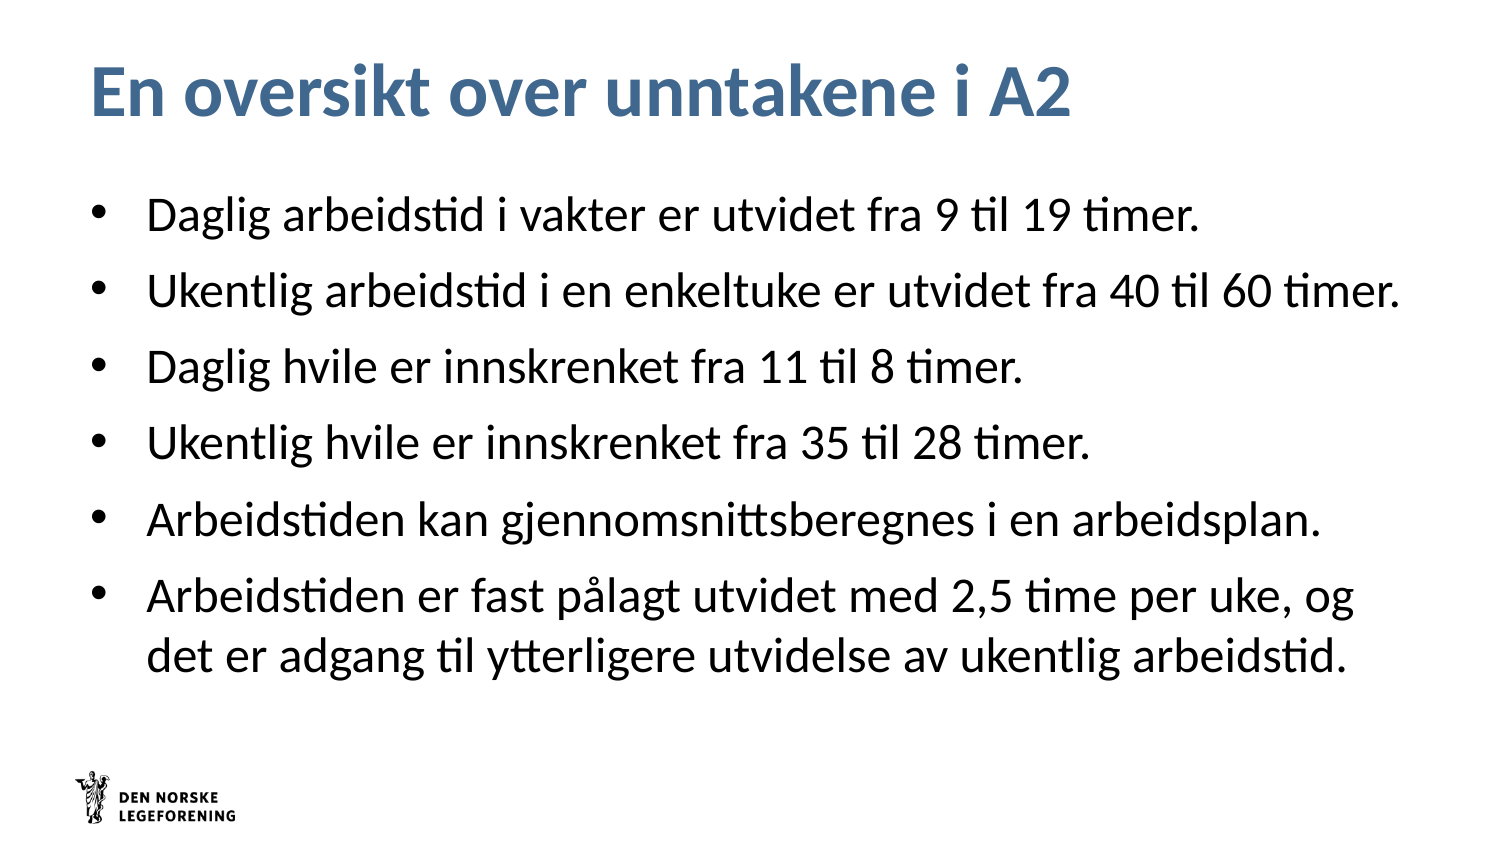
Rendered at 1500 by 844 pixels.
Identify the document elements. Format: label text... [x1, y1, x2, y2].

picture [75, 771, 235, 824]
list Daglig arbeidstid i vakter er utvidet fra 9 til 19 timer. Ukentlig arbeidstid i en enkeltuke er utvidet fra 40 til 60 timer. Daglig hvile er innskrenket fra 11 til 8 timer. Ukentlig hvile er innskrenket fra 35 til 28 timer. Arbeidstiden kan gjennomsnittsberegnes i en arbeidsplan. Arbeidstiden er fast pålagt utvidet med 2,5 time per uke, og det er adgang til ytterligere utvidelse av ukentlig arbeidstid. [75, 173, 1425, 754]
title En oversikt over unntakene i A2 [75, 33, 1425, 115]
